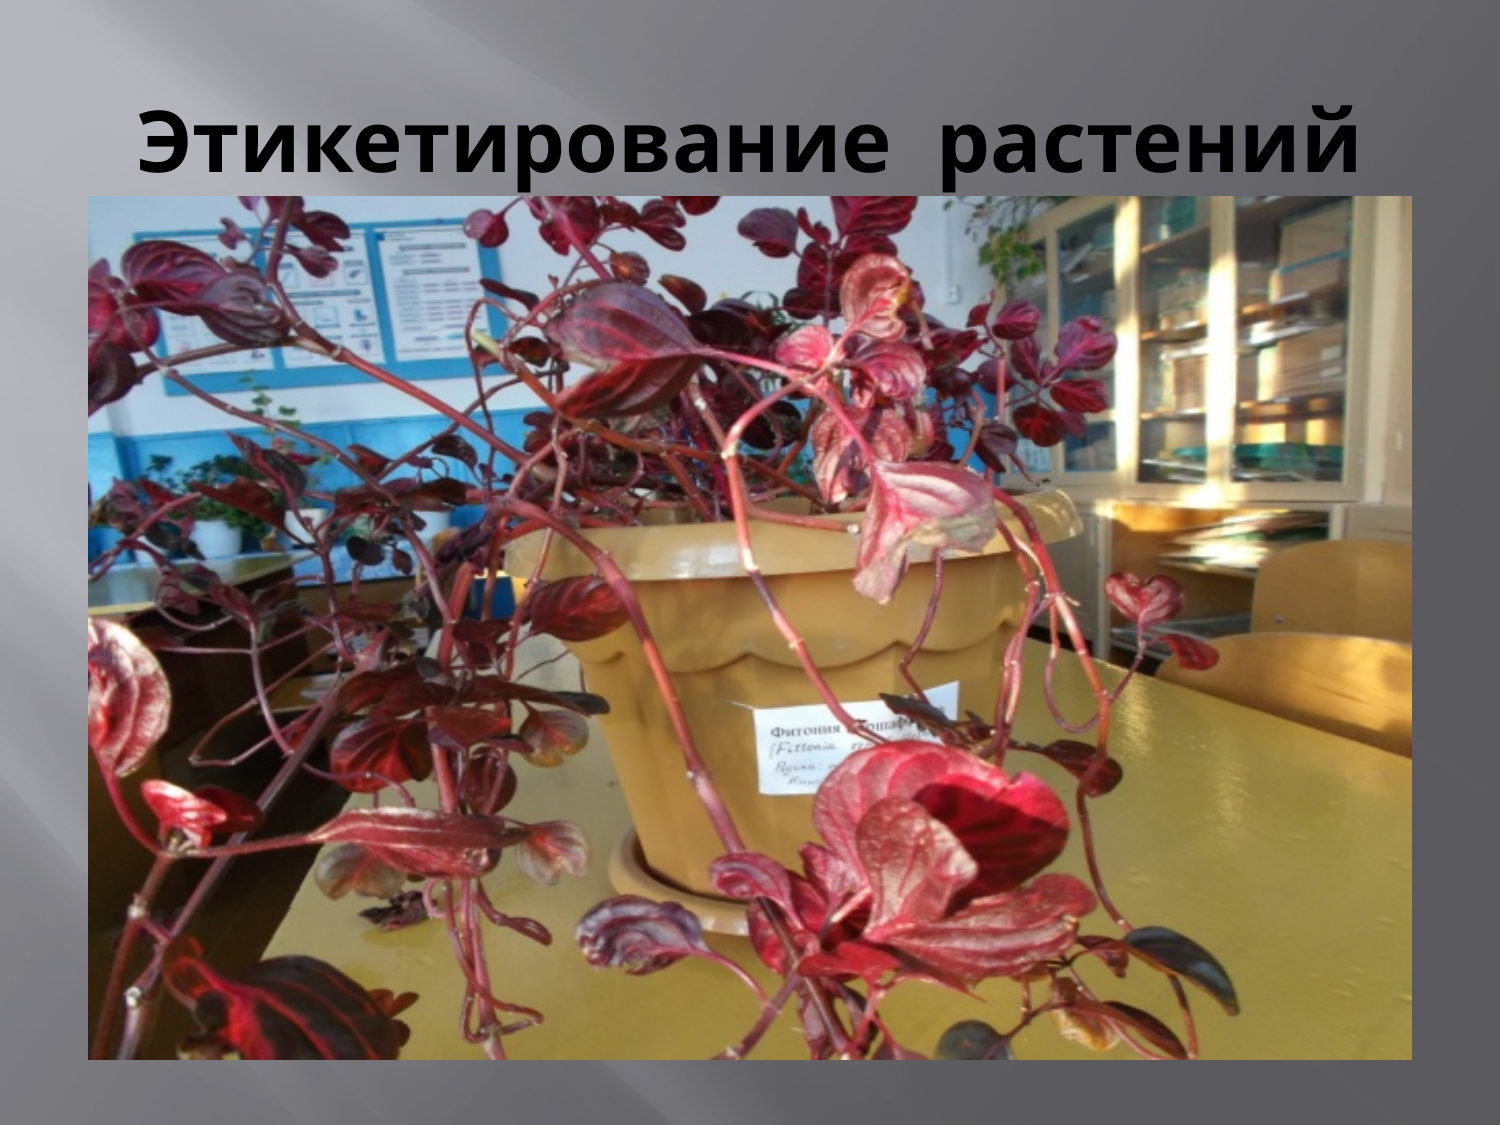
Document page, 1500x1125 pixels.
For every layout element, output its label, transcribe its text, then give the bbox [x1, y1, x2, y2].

picture [88, 196, 1412, 1060]
title Этикетирование растений [75, 75, 1425, 233]
text_box [0, 0, 1500, 75]
